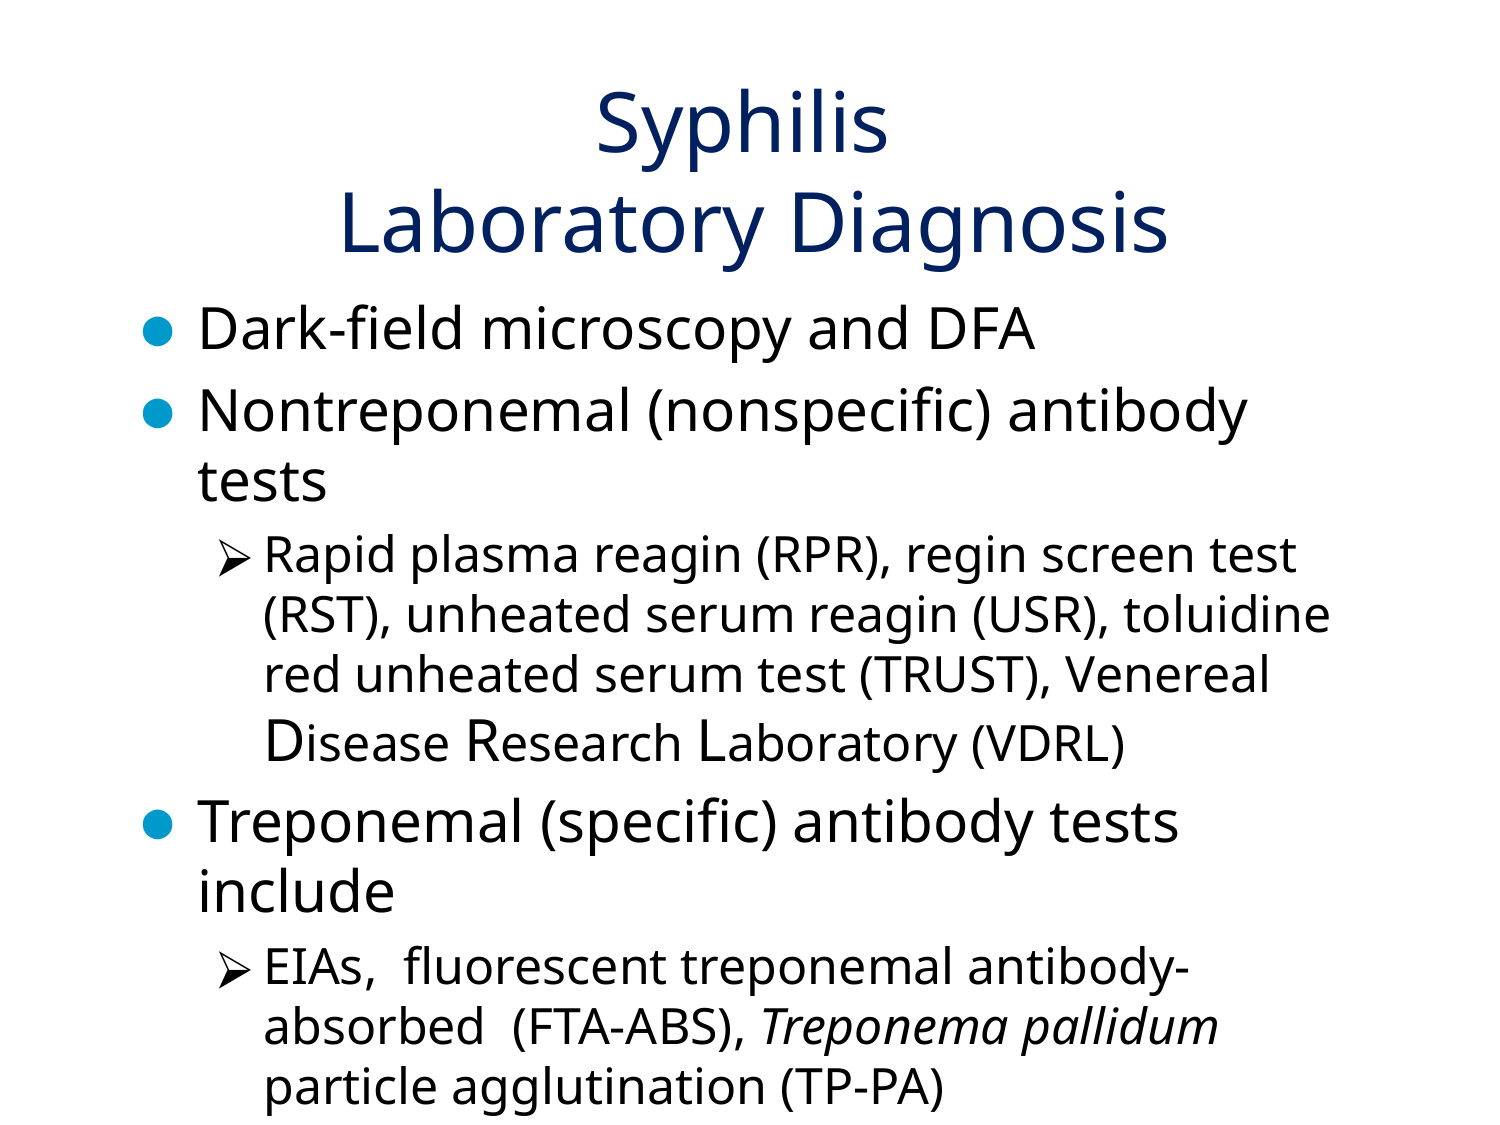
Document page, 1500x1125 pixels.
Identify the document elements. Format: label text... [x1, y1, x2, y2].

list Dark-field microscopy and DFA Nontreponemal (nonspecific) antibody tests Rapid plasma reagin (RPR), regin screen test (RST), unheated serum reagin (USR), toluidine red unheated serum test (TRUST), Venereal Disease Research Laboratory (VDRL) Treponemal (specific) antibody tests include EIAs, fluorescent treponemal antibody-absorbed (FTA-ABS), Treponema pallidum particle agglutination (TP-PA) [126, 283, 1402, 1084]
title Syphilis Laboratory Diagnosis [116, 12, 1392, 325]
